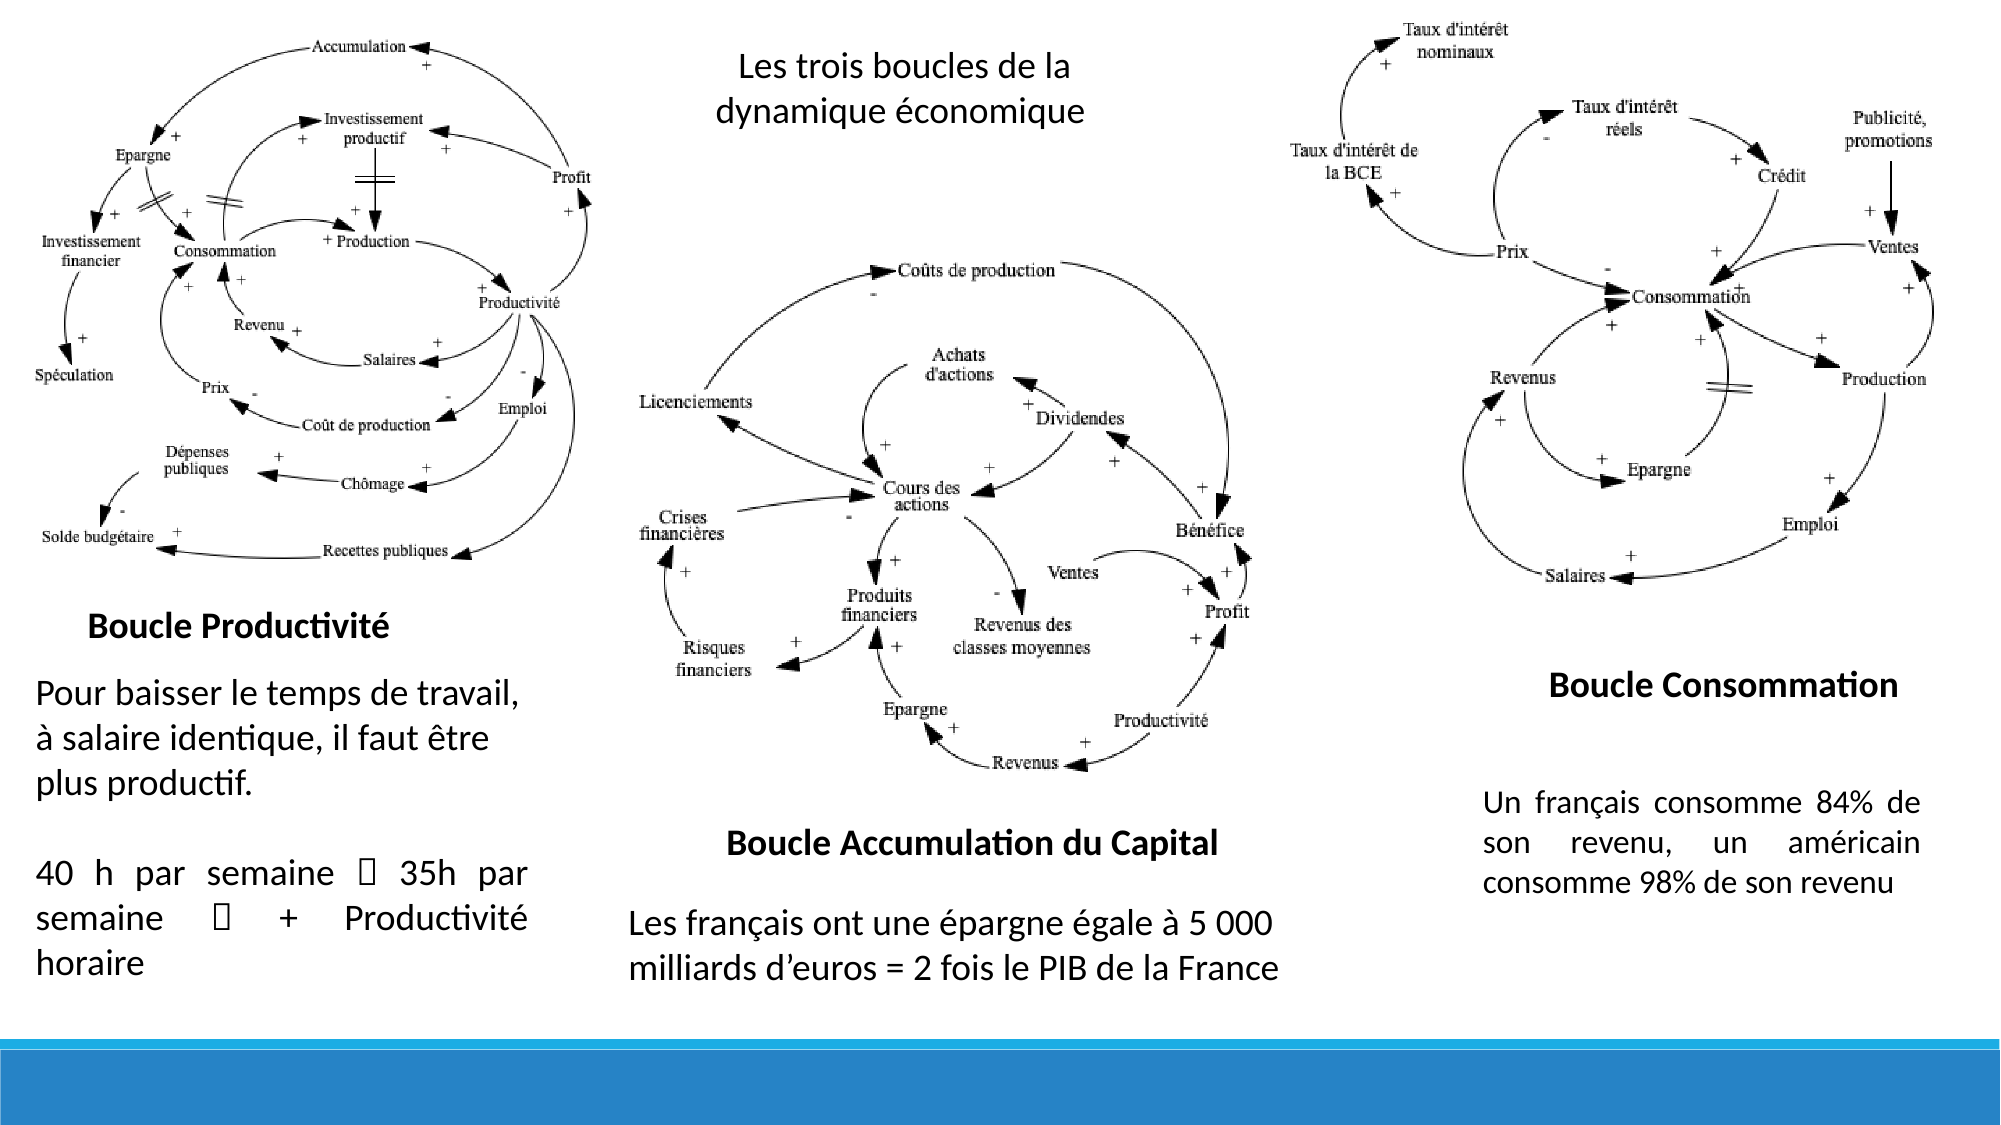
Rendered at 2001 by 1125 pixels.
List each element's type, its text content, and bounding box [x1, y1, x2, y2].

text_box Pour baisser le temps de travail, à salaire identique, il faut être plus productif. 40 h par semaine  35h par semaine  + Productivité horaire [20, 660, 544, 991]
text_box Un français consomme 84% de son revenu, un américain consomme 98% de son revenu [1468, 772, 1937, 908]
picture [0, 10, 1978, 819]
text_box Boucle Productivité [72, 612, 610, 654]
text_box Boucle Accumulation du Capital [711, 810, 1398, 871]
text_box Les français ont une épargne égale à 5 000 milliards d’euros = 2 fois le PIB de la France [613, 890, 1380, 996]
text_box Boucle Consommation [1534, 652, 1955, 712]
text_box Les trois boucles de la dynamique économique [667, 33, 1153, 139]
